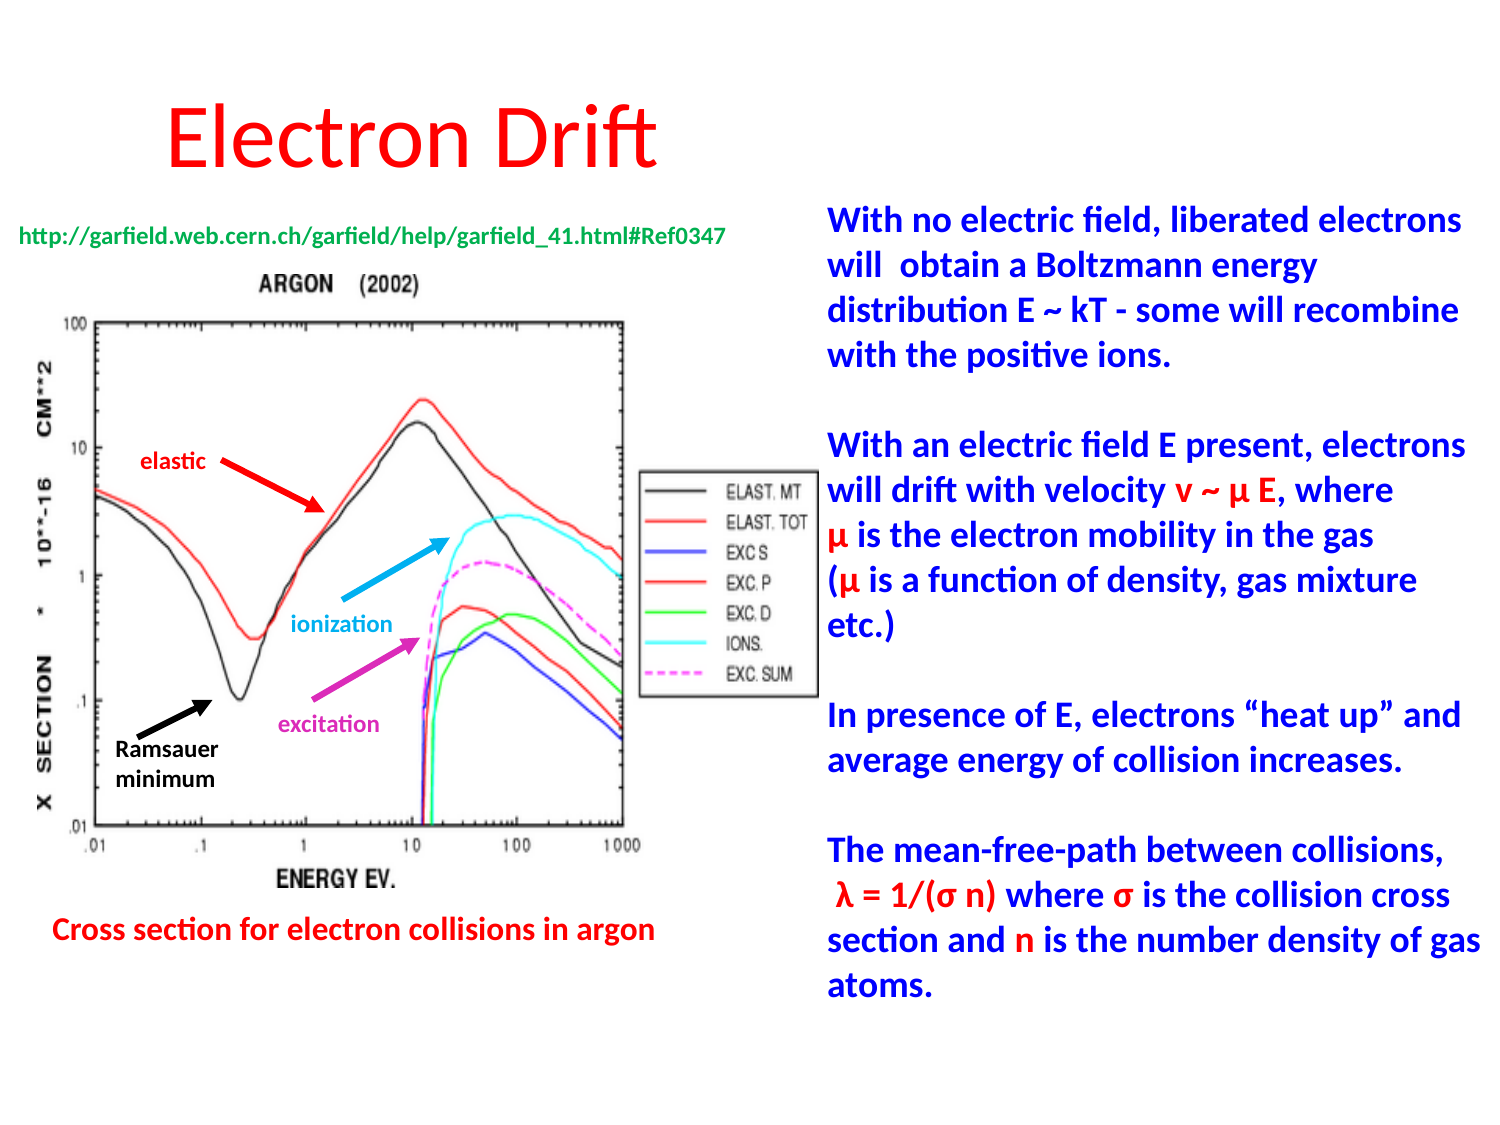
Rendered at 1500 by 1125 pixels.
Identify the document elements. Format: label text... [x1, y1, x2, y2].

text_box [37, 274, 819, 888]
title Electron Drift [75, 37, 750, 225]
text_box With no electric field, liberated electrons will obtain a Boltzmann energy distribution E ~ kT - some will recombine with the positive ions. With an electric field E present, electrons will drift with velocity v ~ µ E, where µ is the electron mobility in the gas (µ is a function of density, gas mixture etc.) In presence of E, electrons “heat up” and average energy of collision increases. The mean-free-path between collisions, λ = 1/(σ n) where σ is the collision cross section and n is the number density of gas atoms. [812, 187, 1500, 1053]
text_box http://garfield.web.cern.ch/garfield/help/garfield_41.html#Ref0347 [3, 212, 743, 258]
text_box Cross section for electron collisions in argon [37, 899, 700, 1000]
